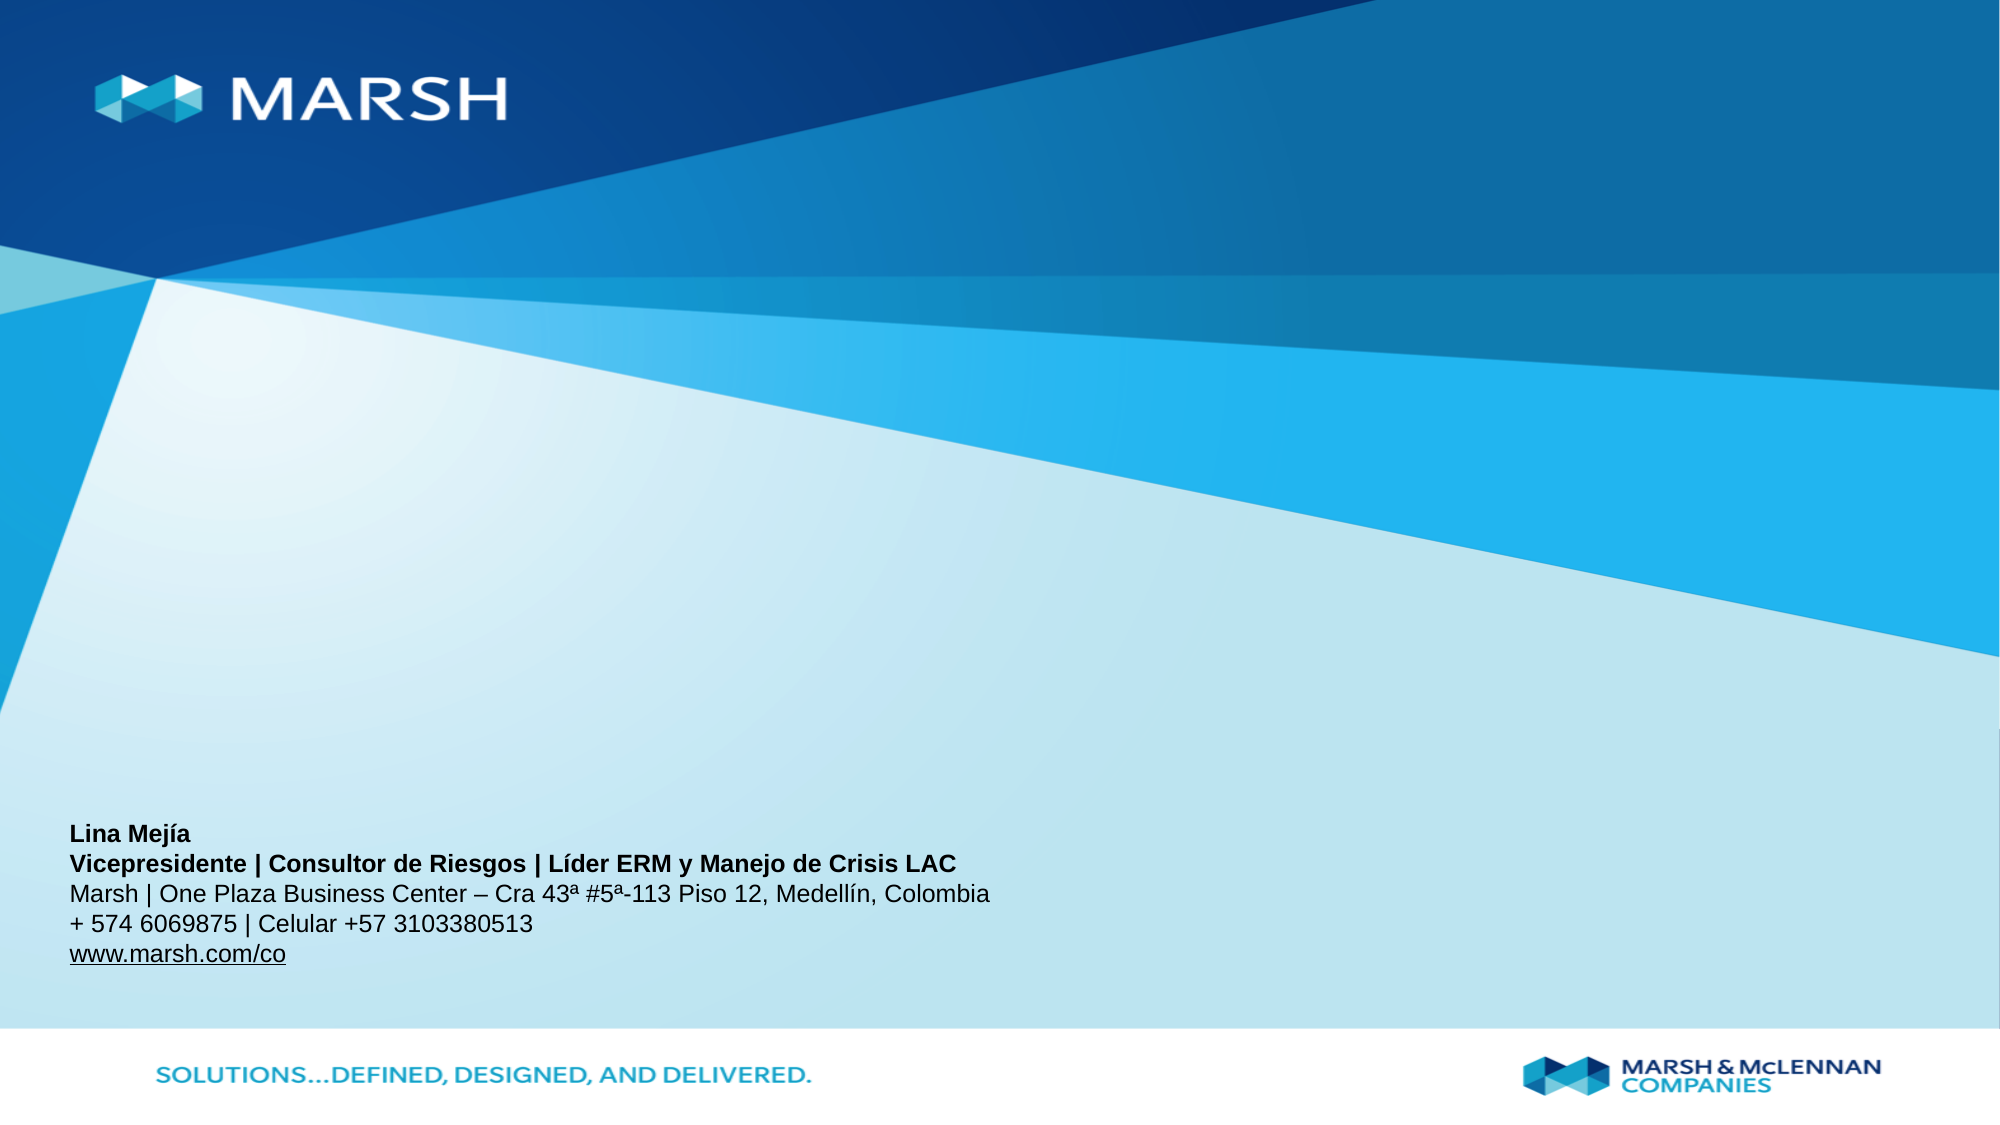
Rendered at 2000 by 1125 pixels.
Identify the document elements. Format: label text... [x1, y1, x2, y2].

text_box Lina Mejía Vicepresidente | Consultor de Riesgos | Líder ERM y Manejo de Crisis LAC Marsh | One Plaza Business Center – Cra 43ª #5ª-113 Piso 12, Medellín, Colombia + 574 6069875 | Celular +57 3103380513 www.marsh.com/co [54, 810, 1055, 975]
picture [0, 0, 2000, 1125]
